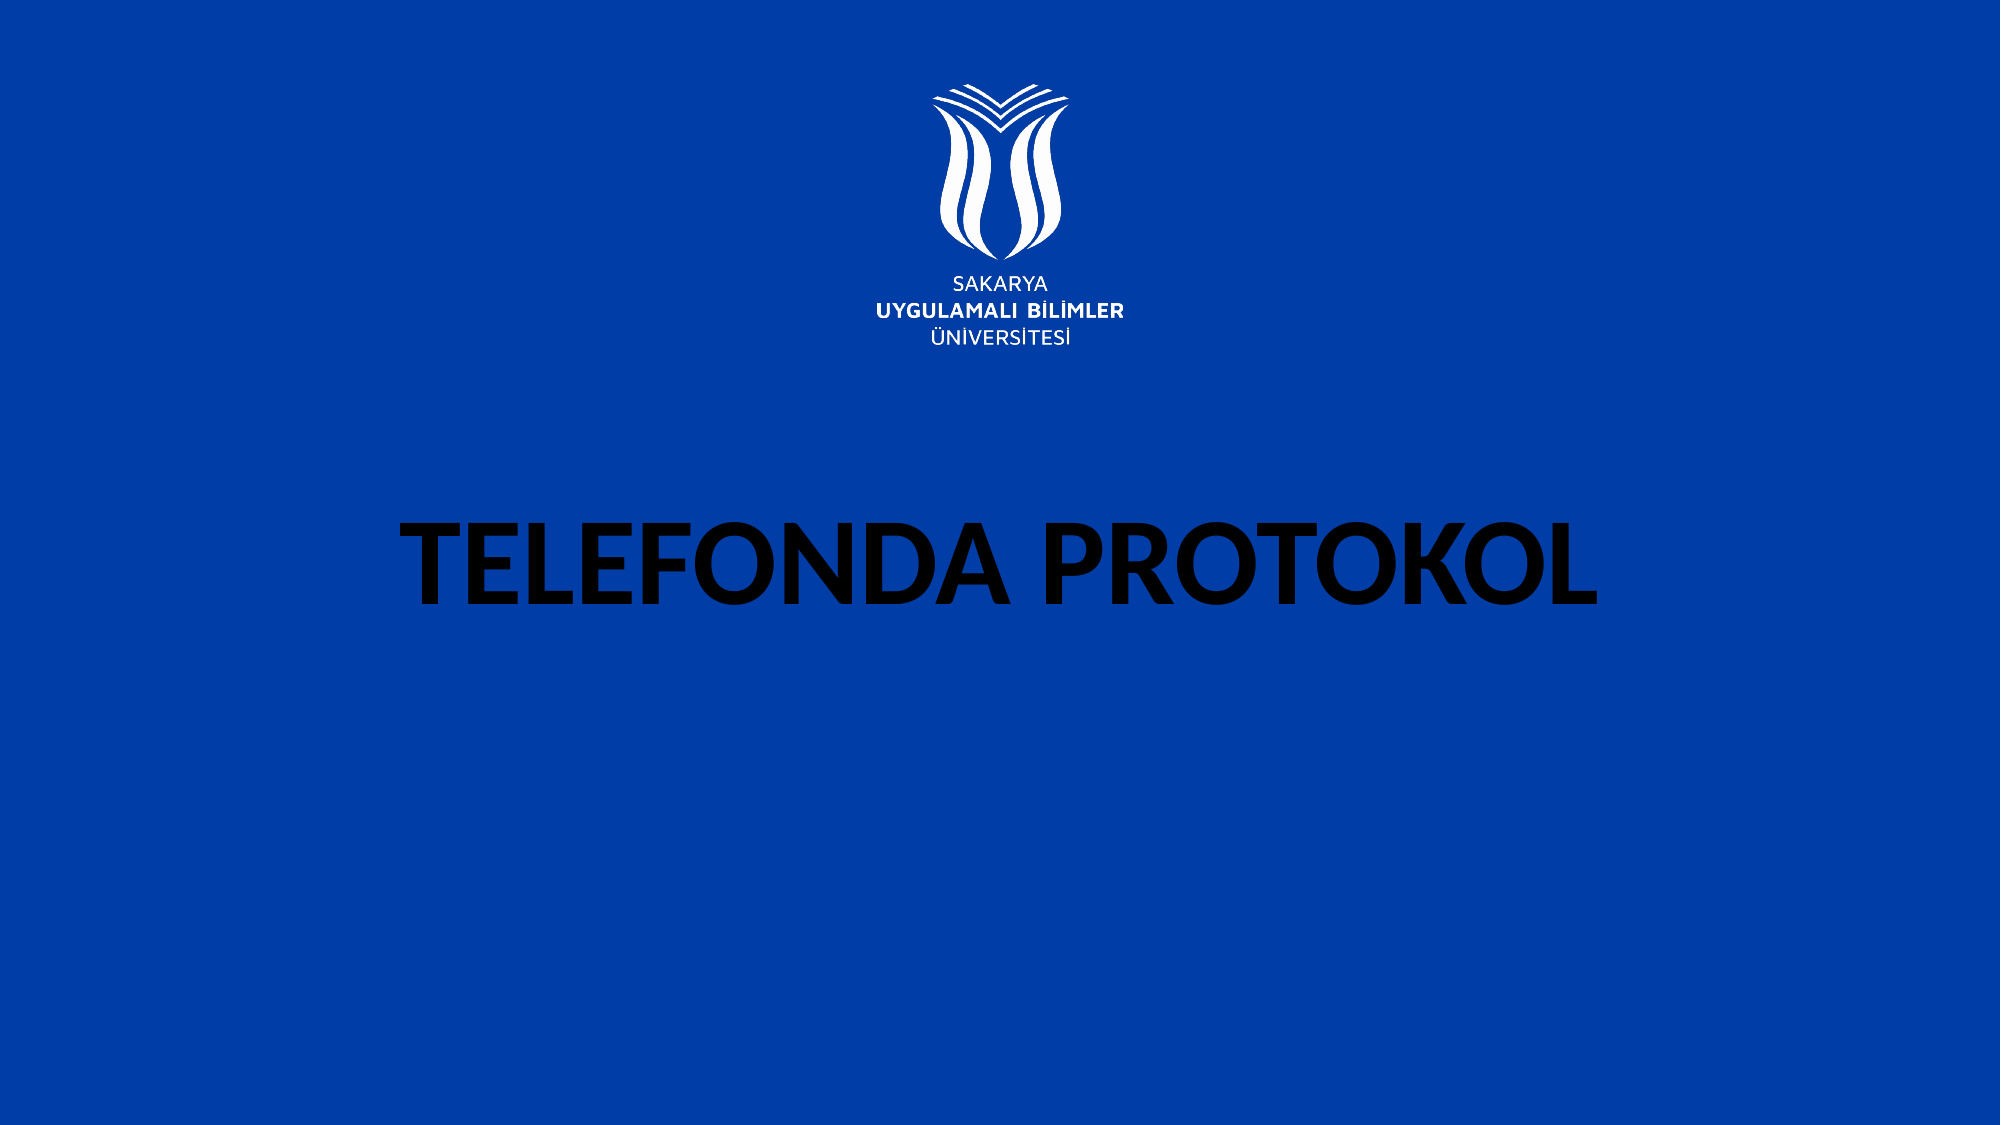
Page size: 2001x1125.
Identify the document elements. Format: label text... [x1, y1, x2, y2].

title TELEFONDA PROTOKOL [249, 367, 1750, 639]
